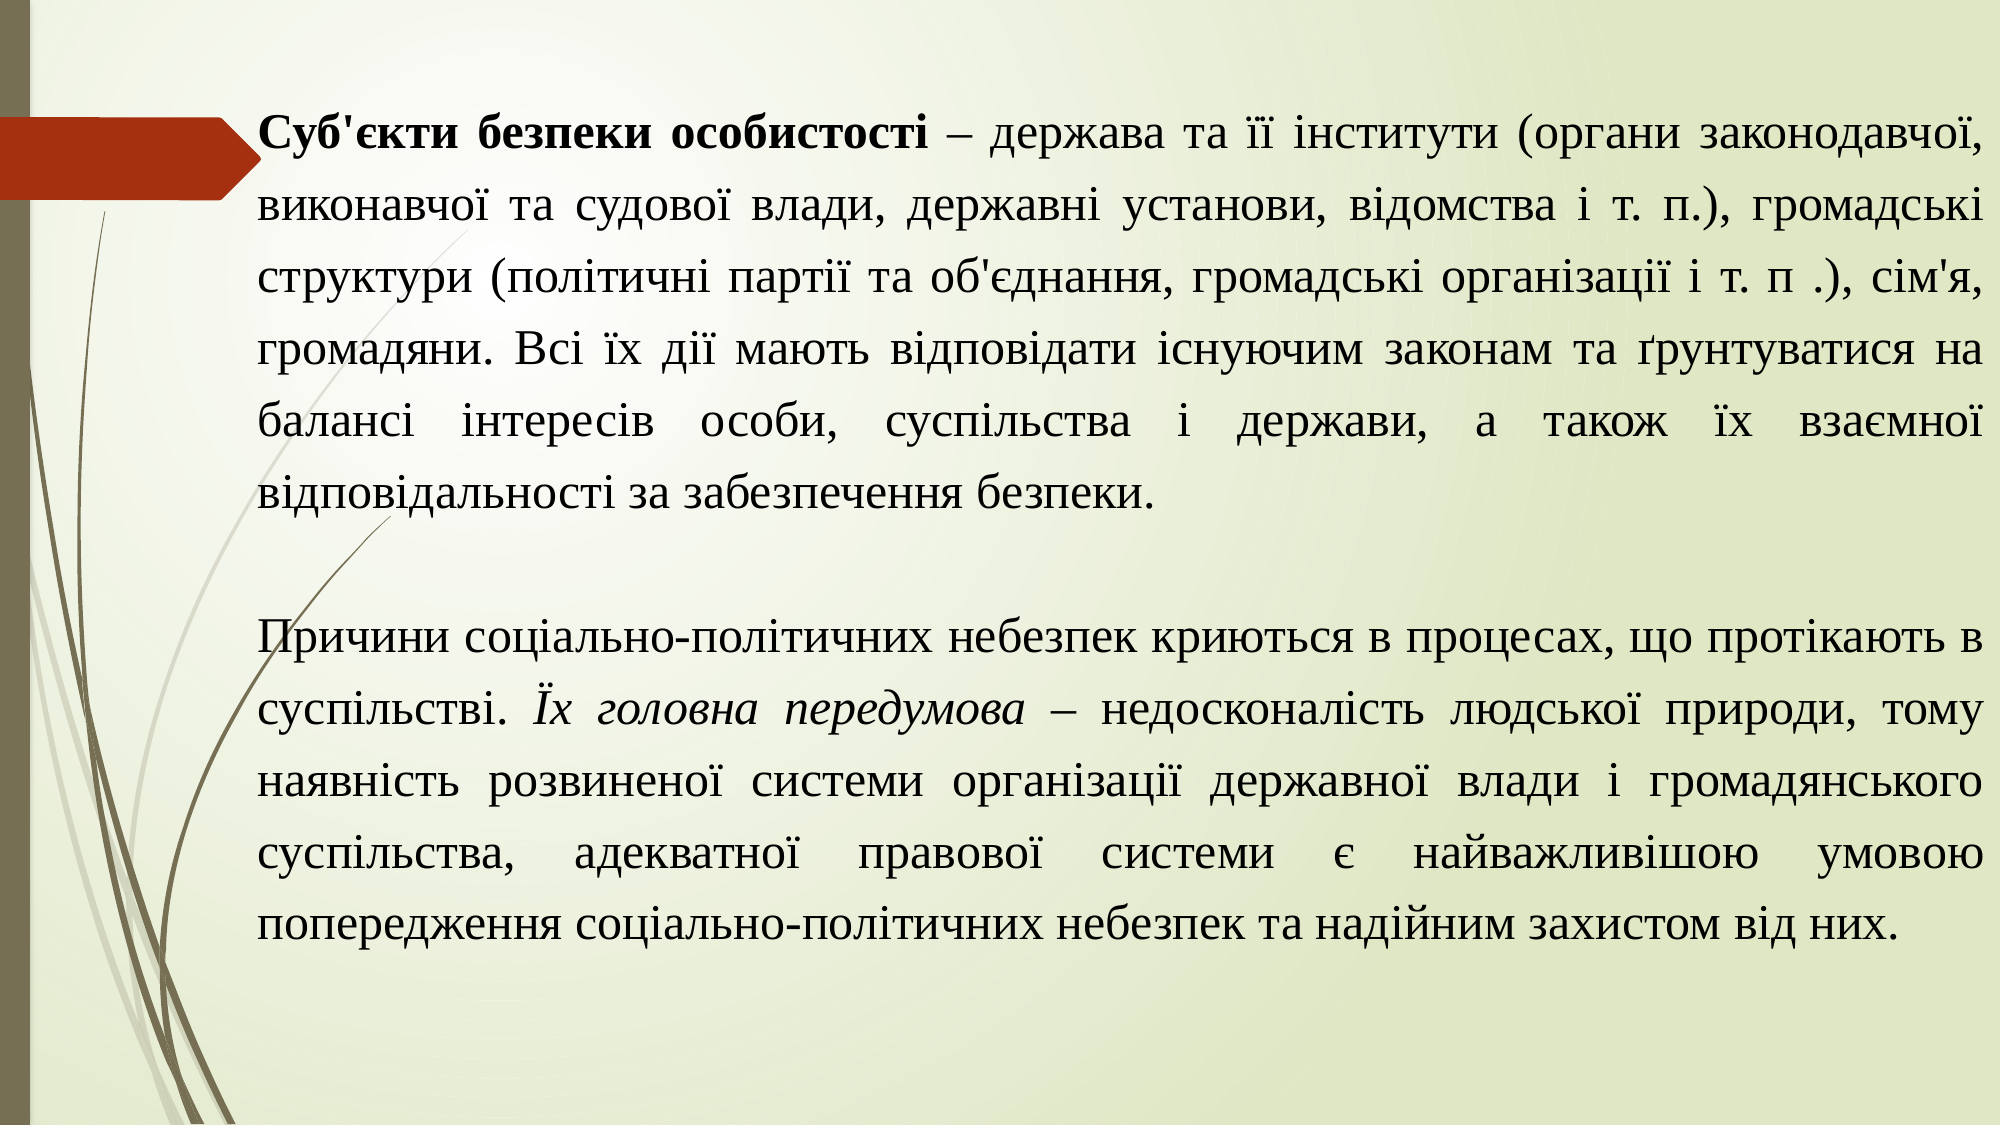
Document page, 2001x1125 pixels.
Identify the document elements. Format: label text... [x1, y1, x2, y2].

text_box Суб'єкти безпеки особистості – держава та її інститути (органи законодавчої, виконавчої та судової влади, державні установи, відомства і т. п.), громадські структури (політичні партії та об'єднання, громадські організації і т. п .), сім'я, громадяни. Всі їх дії мають відповідати існуючим законам та ґрунтуватися на балансі інтересів особи, суспільства і держави, а також їх взаємної відповідальності за забезпечення безпеки. Причини соціально-політичних небезпек криються в процесах, що протікають в суспільстві. Їх головна передумова – недосконалість людської природи, тому наявність розвиненої системи організації державної влади і громадянського суспільства, адекватної правової системи є найважливішою умовою попередження соціально-політичних небезпек та надійним захистом від них. [242, 78, 2000, 958]
